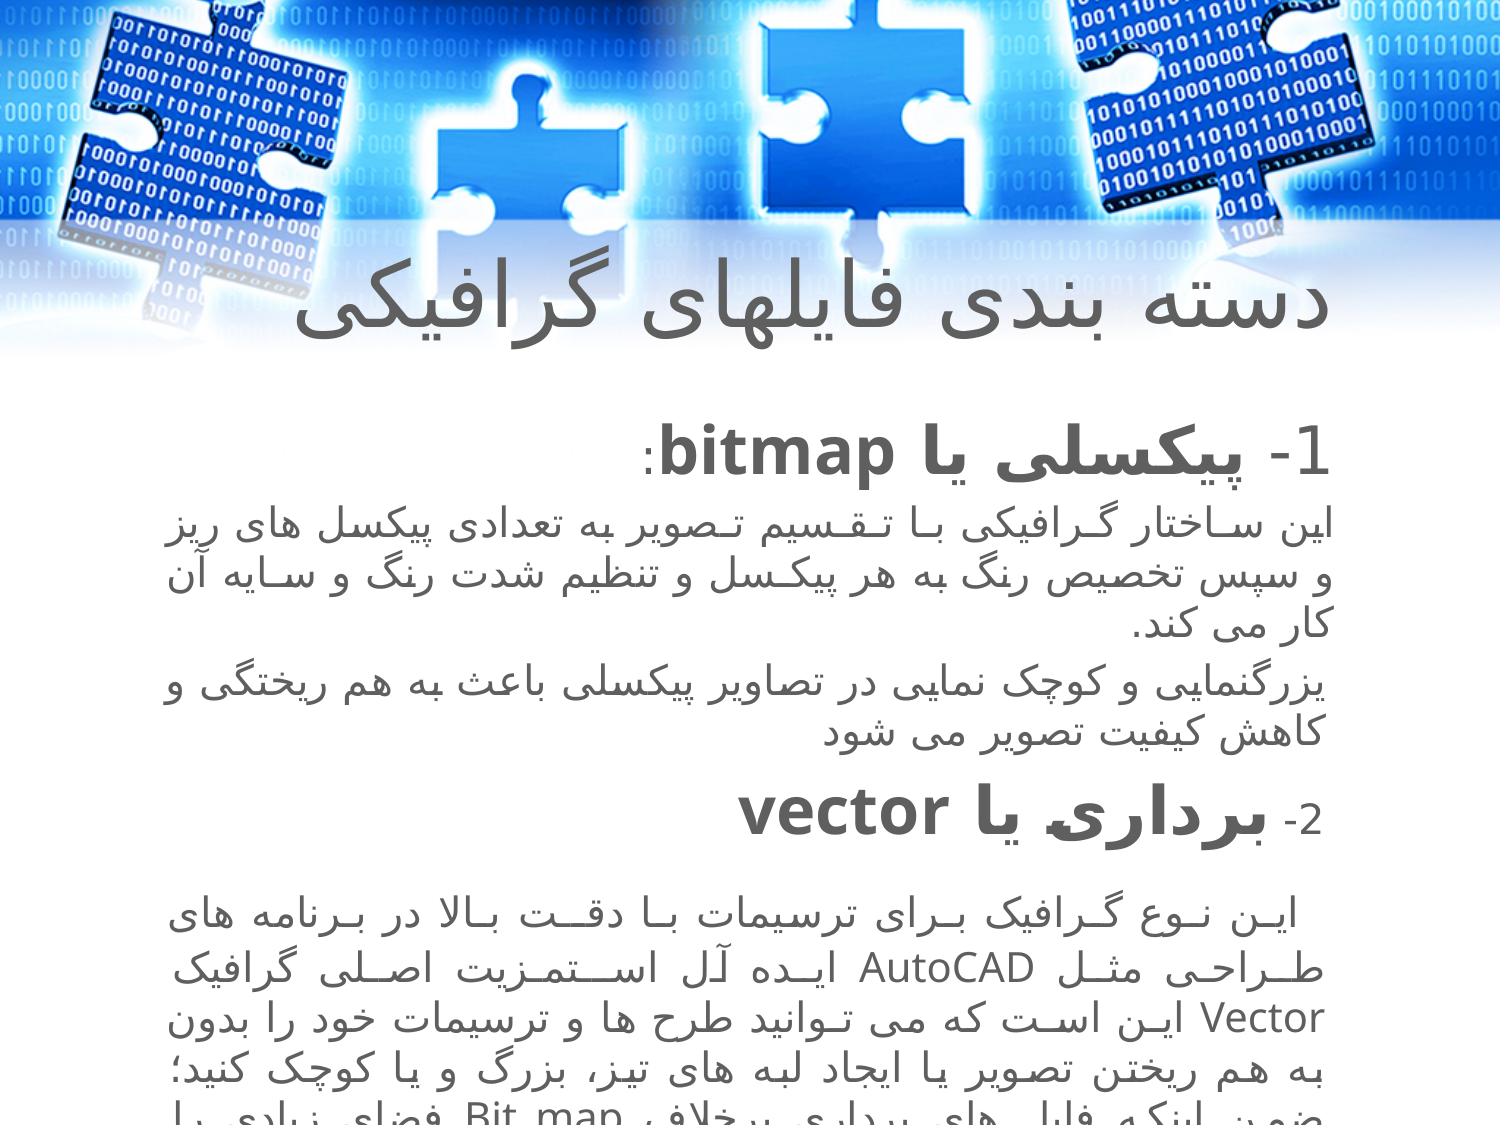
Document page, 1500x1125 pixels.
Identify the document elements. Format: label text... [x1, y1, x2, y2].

picture [0, 0, 1500, 1125]
list 1- پیکسلی یا bitmap: این سـاختار گـرافیکی بـا تـقـسیم تـصویر به تعدادی پیکسل های ریز و سپس تخصیص رنگ به هر پیکـسل و تنظیم شدت رنگ و سـایه آن کار می کند. یزرگنمایی و کوچک نمایی در تصاویر پیکسلی باعث به هم ریختگی و کاهش کیفیت تصویر می شود 2- برداری یا vector ایـن نـوع گـرافیک بـرای ترسیمات بـا دقــت بـالا در بـرنامه های طـراحـی مثـل AutoCAD ایـده آل اســتمـزیت اصـلی گرافیک Vector ایـن اسـت که می تـوانید طرح ها و ترسیمات خود را بدون به هم ریختن تصویر یا ایجاد لبه های تیز، بزرگ و یا کوچک کنید؛ ضمن اینکه فایل های برداری برخلاف Bit map فضای زیادی را اشغال نمی کنند. [150, 399, 1350, 1088]
title دسته بندی فایلهای گرافیکی [150, 232, 1350, 350]
